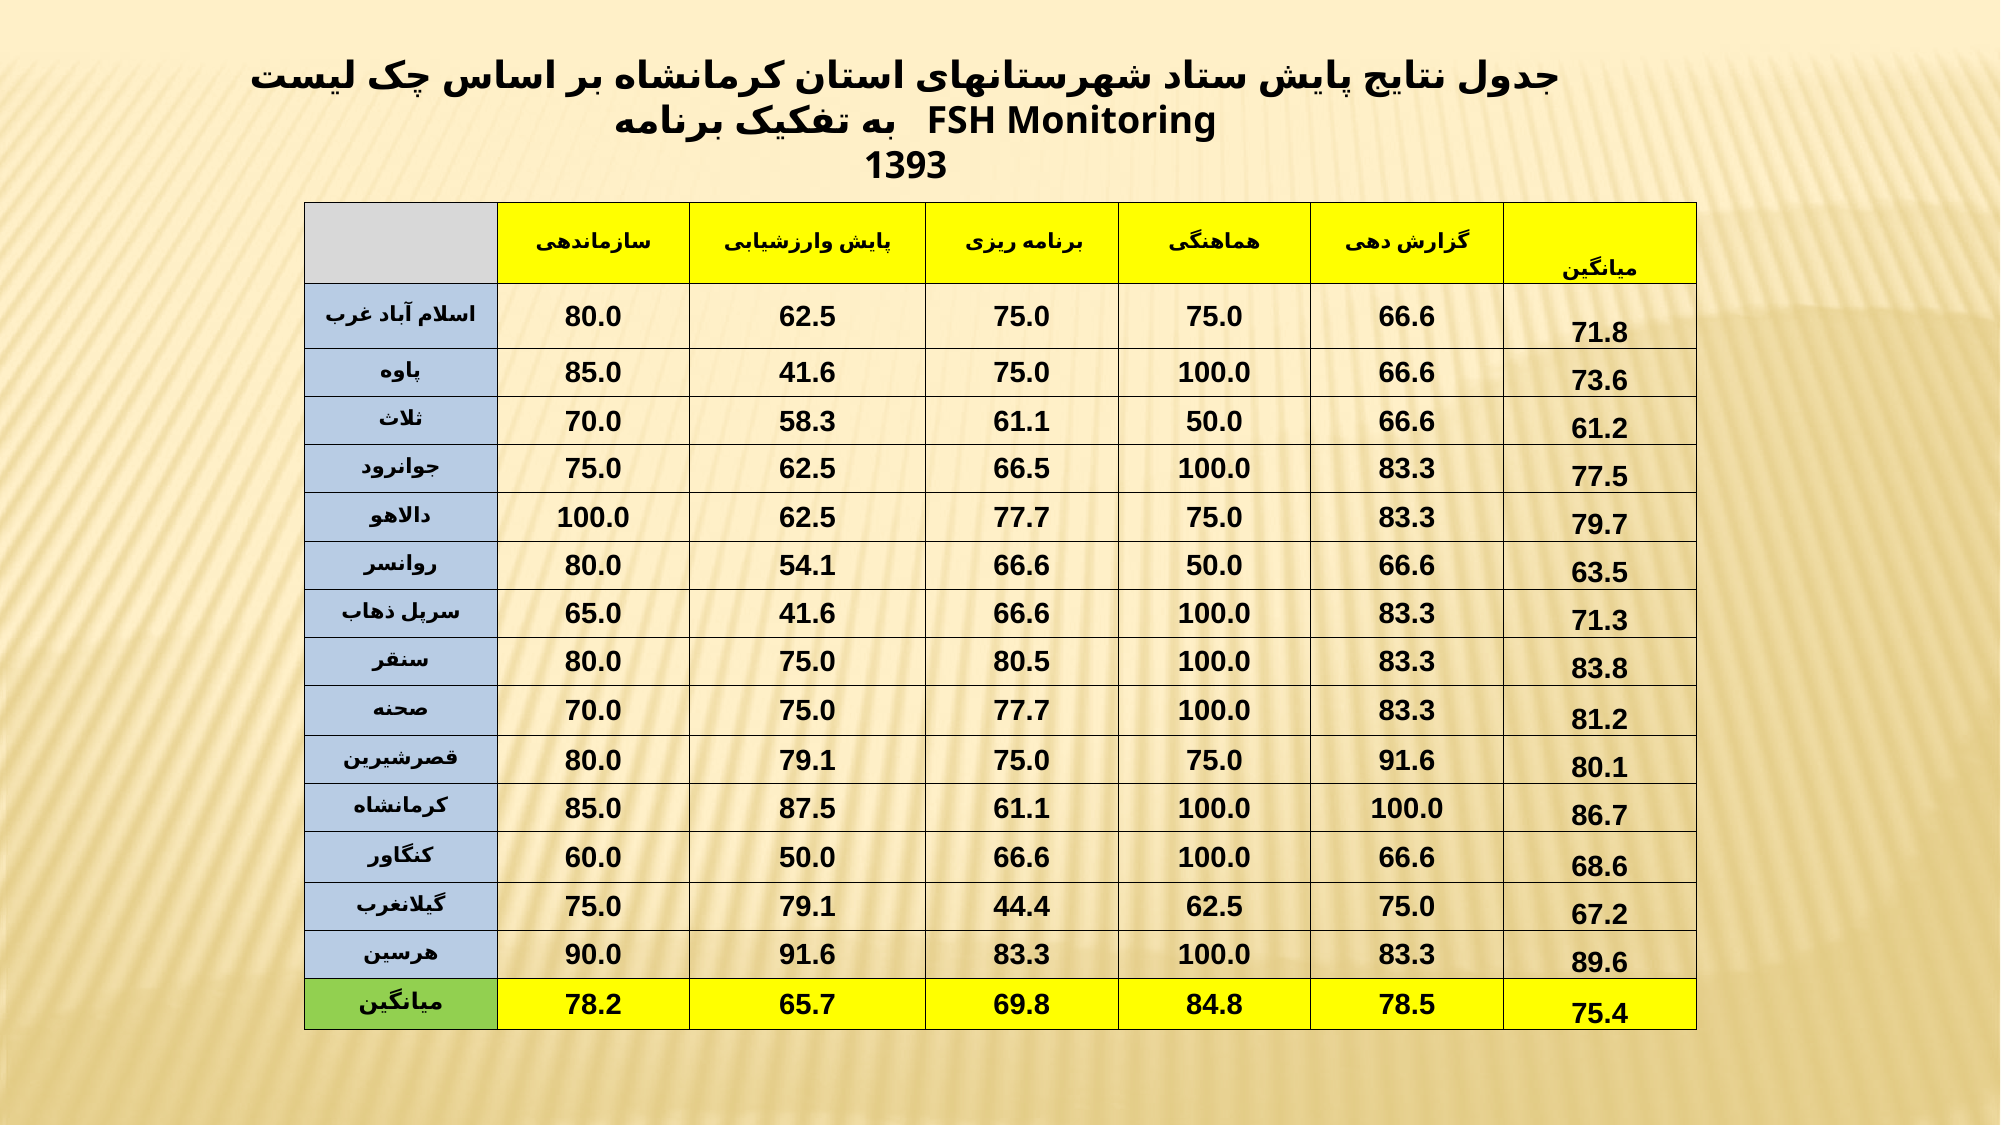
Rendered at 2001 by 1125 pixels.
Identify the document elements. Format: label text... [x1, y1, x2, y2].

table_cell 77.7 [926, 686, 1118, 735]
table_cell 100.0 [1119, 686, 1310, 735]
table_header هماهنگی [1119, 203, 1310, 283]
table_cell 41.6 [690, 349, 925, 396]
table_cell کرمانشاه [305, 784, 497, 831]
table_cell سنقر [305, 638, 497, 685]
table_cell 87.5 [690, 784, 925, 831]
table_cell 77.7 [926, 493, 1118, 541]
table_cell 70.0 [498, 686, 689, 735]
table_cell 91.6 [1311, 736, 1503, 783]
table_cell 41.6 [690, 590, 925, 637]
table_cell 81.2 [1504, 686, 1696, 735]
table_cell روانسر [305, 542, 497, 589]
table_cell 83.3 [1311, 638, 1503, 685]
table_cell 83.3 [926, 931, 1118, 978]
table_cell 75.4 [1504, 979, 1696, 1029]
table_cell 89.6 [1504, 931, 1696, 978]
table_cell 75.0 [1119, 284, 1310, 348]
table_cell 66.6 [926, 832, 1118, 882]
table_cell صحنه [305, 686, 497, 735]
table_cell 73.6 [1504, 349, 1696, 396]
table_cell گیلانغرب [305, 883, 497, 930]
text_box جدول نتایج پایش ستاد شهرستانهای استان کرمانشاه بر اساس چک لیست FSH Monitoring به تفکیک برنامه 1393 [108, 43, 1703, 194]
table_cell 44.4 [926, 883, 1118, 930]
table_cell 61.1 [926, 397, 1118, 444]
table_cell 54.1 [690, 542, 925, 589]
table_cell 80.0 [498, 736, 689, 783]
table_cell 60.0 [498, 832, 689, 882]
table_cell 75.0 [498, 445, 689, 492]
table_cell 83.3 [1311, 445, 1503, 492]
table_cell 75.0 [1119, 736, 1310, 783]
table_cell 65.0 [498, 590, 689, 637]
table_cell 62.5 [690, 445, 925, 492]
table_cell 71.8 [1504, 284, 1696, 348]
table_cell 68.6 [1504, 832, 1696, 882]
table_cell کنگاور [305, 832, 497, 882]
table_cell 66.6 [926, 542, 1118, 589]
table_cell 83.3 [1311, 931, 1503, 978]
table_cell 90.0 [498, 931, 689, 978]
table_cell پاوه [305, 349, 497, 396]
table_cell 84.8 [1119, 979, 1310, 1029]
table_cell 79.7 [1504, 493, 1696, 541]
table_cell 100.0 [1119, 349, 1310, 396]
table_cell سرپل ذهاب [305, 590, 497, 637]
table_cell 58.3 [690, 397, 925, 444]
table_cell 61.1 [926, 784, 1118, 831]
table_cell 75.0 [1311, 883, 1503, 930]
table_cell 100.0 [1119, 931, 1310, 978]
table_cell 66.6 [1311, 832, 1503, 882]
table_cell 80.5 [926, 638, 1118, 685]
table_cell 75.0 [1119, 493, 1310, 541]
table_cell 66.6 [926, 590, 1118, 637]
table_cell هرسین [305, 931, 497, 978]
table_cell 100.0 [1119, 590, 1310, 637]
table_cell دالاهو [305, 493, 497, 541]
table_header گزارش دهی [1311, 203, 1503, 283]
table_cell 66.6 [1311, 349, 1503, 396]
table_cell قصرشیرین [305, 736, 497, 783]
table_cell ثلاث [305, 397, 497, 444]
table_cell 75.0 [926, 736, 1118, 783]
table_cell 83.8 [1504, 638, 1696, 685]
table_cell اسلام آباد غرب [305, 284, 497, 348]
table_cell 61.2 [1504, 397, 1696, 444]
table_cell 65.7 [690, 979, 925, 1029]
table_cell 80.0 [498, 284, 689, 348]
table_header سازماندهی [498, 203, 689, 283]
table_cell 66.6 [1311, 397, 1503, 444]
table_cell 100.0 [1119, 638, 1310, 685]
table_cell 75.0 [690, 638, 925, 685]
table_cell 85.0 [498, 784, 689, 831]
table_cell میانگین [305, 979, 497, 1029]
table_cell 71.3 [1504, 590, 1696, 637]
table_cell 66.5 [926, 445, 1118, 492]
table_cell 77.5 [1504, 445, 1696, 492]
table_header برنامه ریزی [926, 203, 1118, 283]
table_cell 50.0 [1119, 397, 1310, 444]
table_cell 79.1 [690, 736, 925, 783]
table_cell 86.7 [1504, 784, 1696, 831]
table_cell 80.0 [498, 542, 689, 589]
table_cell 100.0 [1119, 784, 1310, 831]
table_cell 83.3 [1311, 493, 1503, 541]
table_header میانگین [1504, 203, 1696, 283]
table_cell 67.2 [1504, 883, 1696, 930]
table_cell 62.5 [690, 284, 925, 348]
table_cell 63.5 [1504, 542, 1696, 589]
table_cell 100.0 [1311, 784, 1503, 831]
table_cell 70.0 [498, 397, 689, 444]
table_cell جوانرود [305, 445, 497, 492]
table_cell 62.5 [1119, 883, 1310, 930]
table_cell 80.0 [498, 638, 689, 685]
table_cell 78.2 [498, 979, 689, 1029]
table_cell 83.3 [1311, 686, 1503, 735]
table_cell 85.0 [498, 349, 689, 396]
table_cell 69.8 [926, 979, 1118, 1029]
table_cell 50.0 [690, 832, 925, 882]
table_header پایش وارزشیابی [690, 203, 925, 283]
table_cell 78.5 [1311, 979, 1503, 1029]
table_cell 80.1 [1504, 736, 1696, 783]
table_header [305, 203, 497, 283]
table_cell 75.0 [926, 284, 1118, 348]
table_cell 100.0 [1119, 445, 1310, 492]
table_cell 75.0 [926, 349, 1118, 396]
table_cell 91.6 [690, 931, 925, 978]
table_cell 66.6 [1311, 542, 1503, 589]
table_cell 75.0 [498, 883, 689, 930]
table_cell 79.1 [690, 883, 925, 930]
table_cell 75.0 [690, 686, 925, 735]
table_cell 50.0 [1119, 542, 1310, 589]
table_cell 83.3 [1311, 590, 1503, 637]
table_cell 62.5 [690, 493, 925, 541]
table_cell 66.6 [1311, 284, 1503, 348]
table_cell 100.0 [1119, 832, 1310, 882]
table_cell 100.0 [498, 493, 689, 541]
